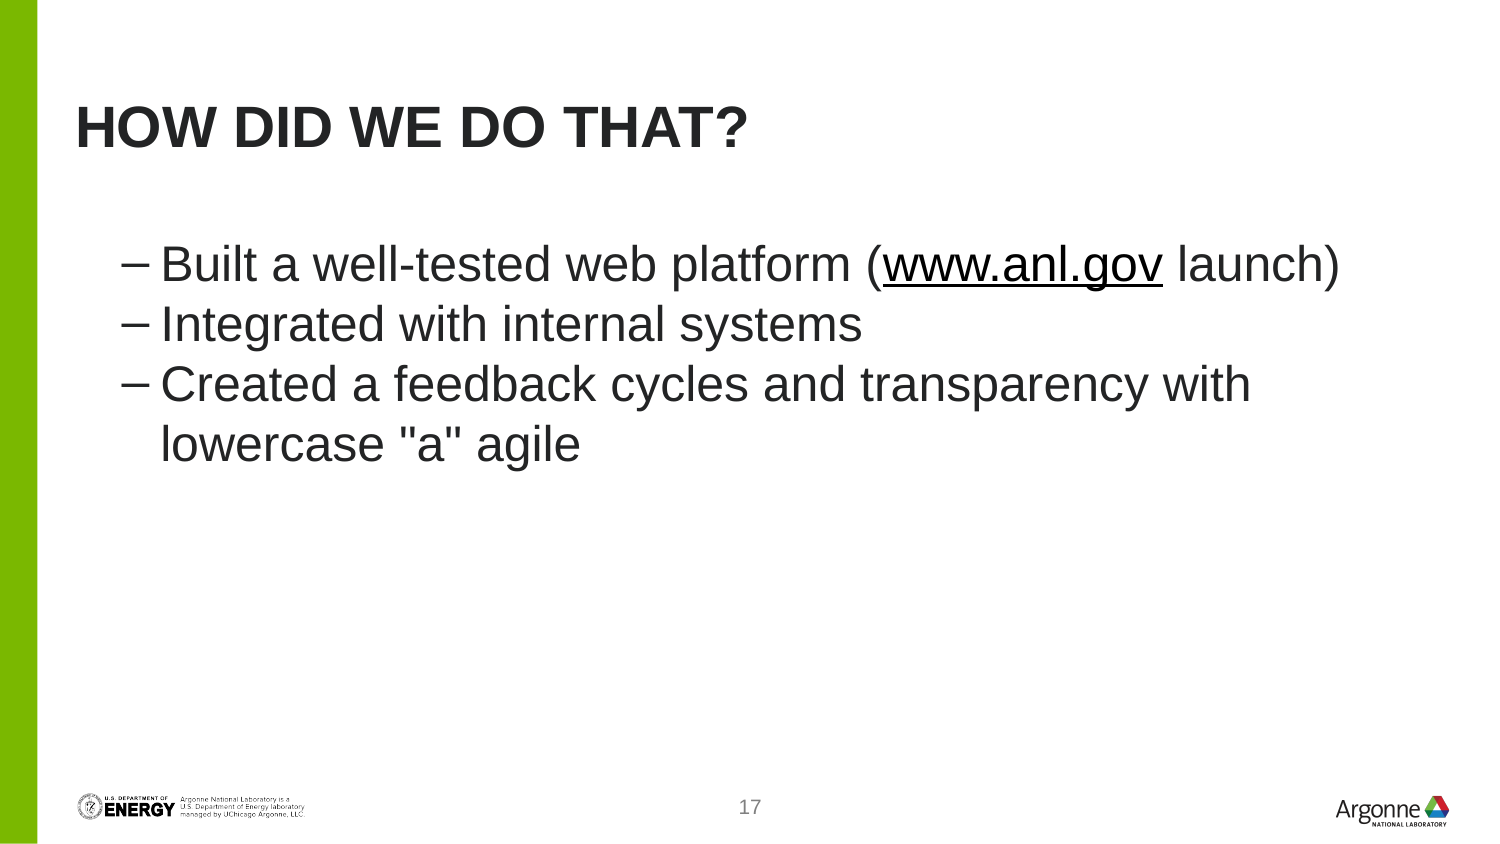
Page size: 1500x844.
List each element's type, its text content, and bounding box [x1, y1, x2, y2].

list Built a well-tested web platform (www.anl.gov launch) Integrated with internal systems Created a feedback cycles and transparency with lowercase "a" agile [75, 231, 1449, 776]
picture [1330, 787, 1458, 834]
title How did we do that? [75, 58, 1449, 161]
picture [75, 791, 308, 822]
slide_number 16 [712, 796, 788, 819]
